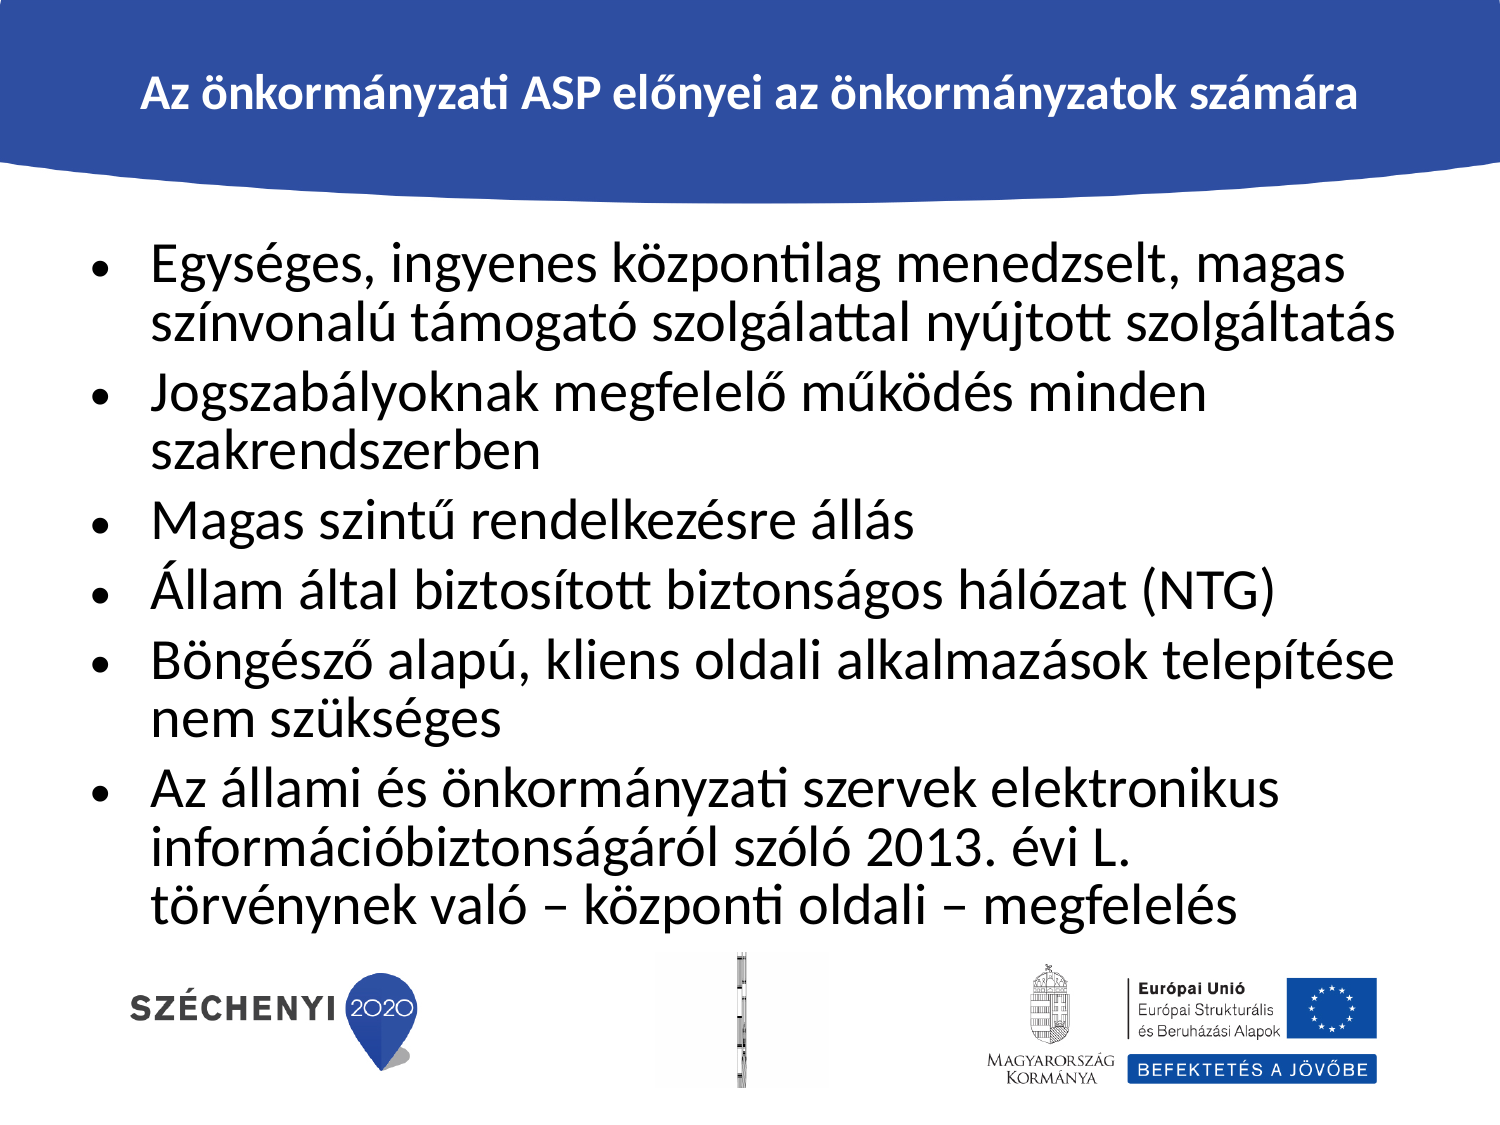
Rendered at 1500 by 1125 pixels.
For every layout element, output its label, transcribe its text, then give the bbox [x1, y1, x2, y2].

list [630, 951, 857, 1089]
text_box Egységes, ingyenes központilag menedzselt, magas színvonalú támogató szolgálattal nyújtott szolgáltatás Jogszabályoknak megfelelő működés minden szakrendszerben Magas szintű rendelkezésre állás Állam által biztosított biztonságos hálózat (NTG) Böngésző alapú, kliens oldali alkalmazások telepítése nem szükséges Az állami és önkormányzati szervek elektronikus információbiztonságáról szóló 2013. évi L. törvénynek való – központi oldali – megfelelés [74, 231, 1425, 975]
picture [0, 0, 1500, 1125]
title Az önkormányzati ASP előnyei az önkormányzatok számára [75, 45, 1425, 149]
